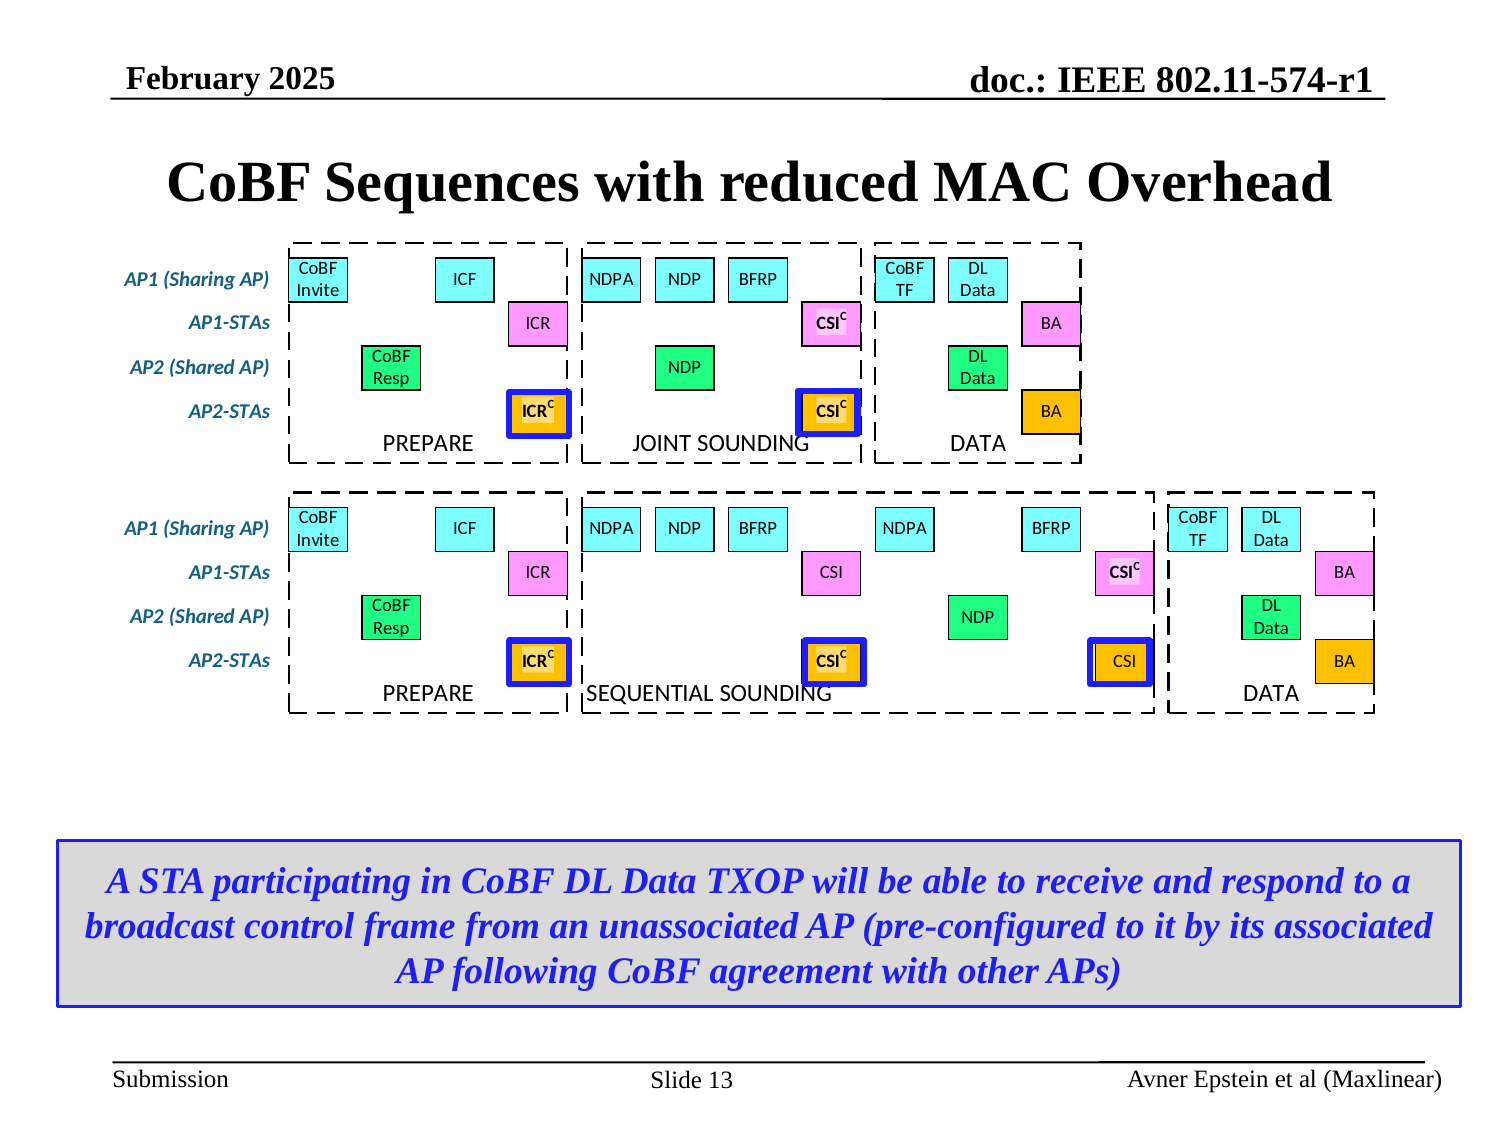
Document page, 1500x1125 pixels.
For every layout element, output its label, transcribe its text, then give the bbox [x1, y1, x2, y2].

picture [112, 240, 1377, 721]
text_box A STA participating in CoBF DL Data TXOP will be able to receive and respond to a broadcast control frame from an unassociated AP (pre-configured to it by its associated AP following CoBF agreement with other APs) [57, 840, 1461, 1007]
title CoBF Sequences with reduced MAC Overhead [112, 133, 1388, 222]
